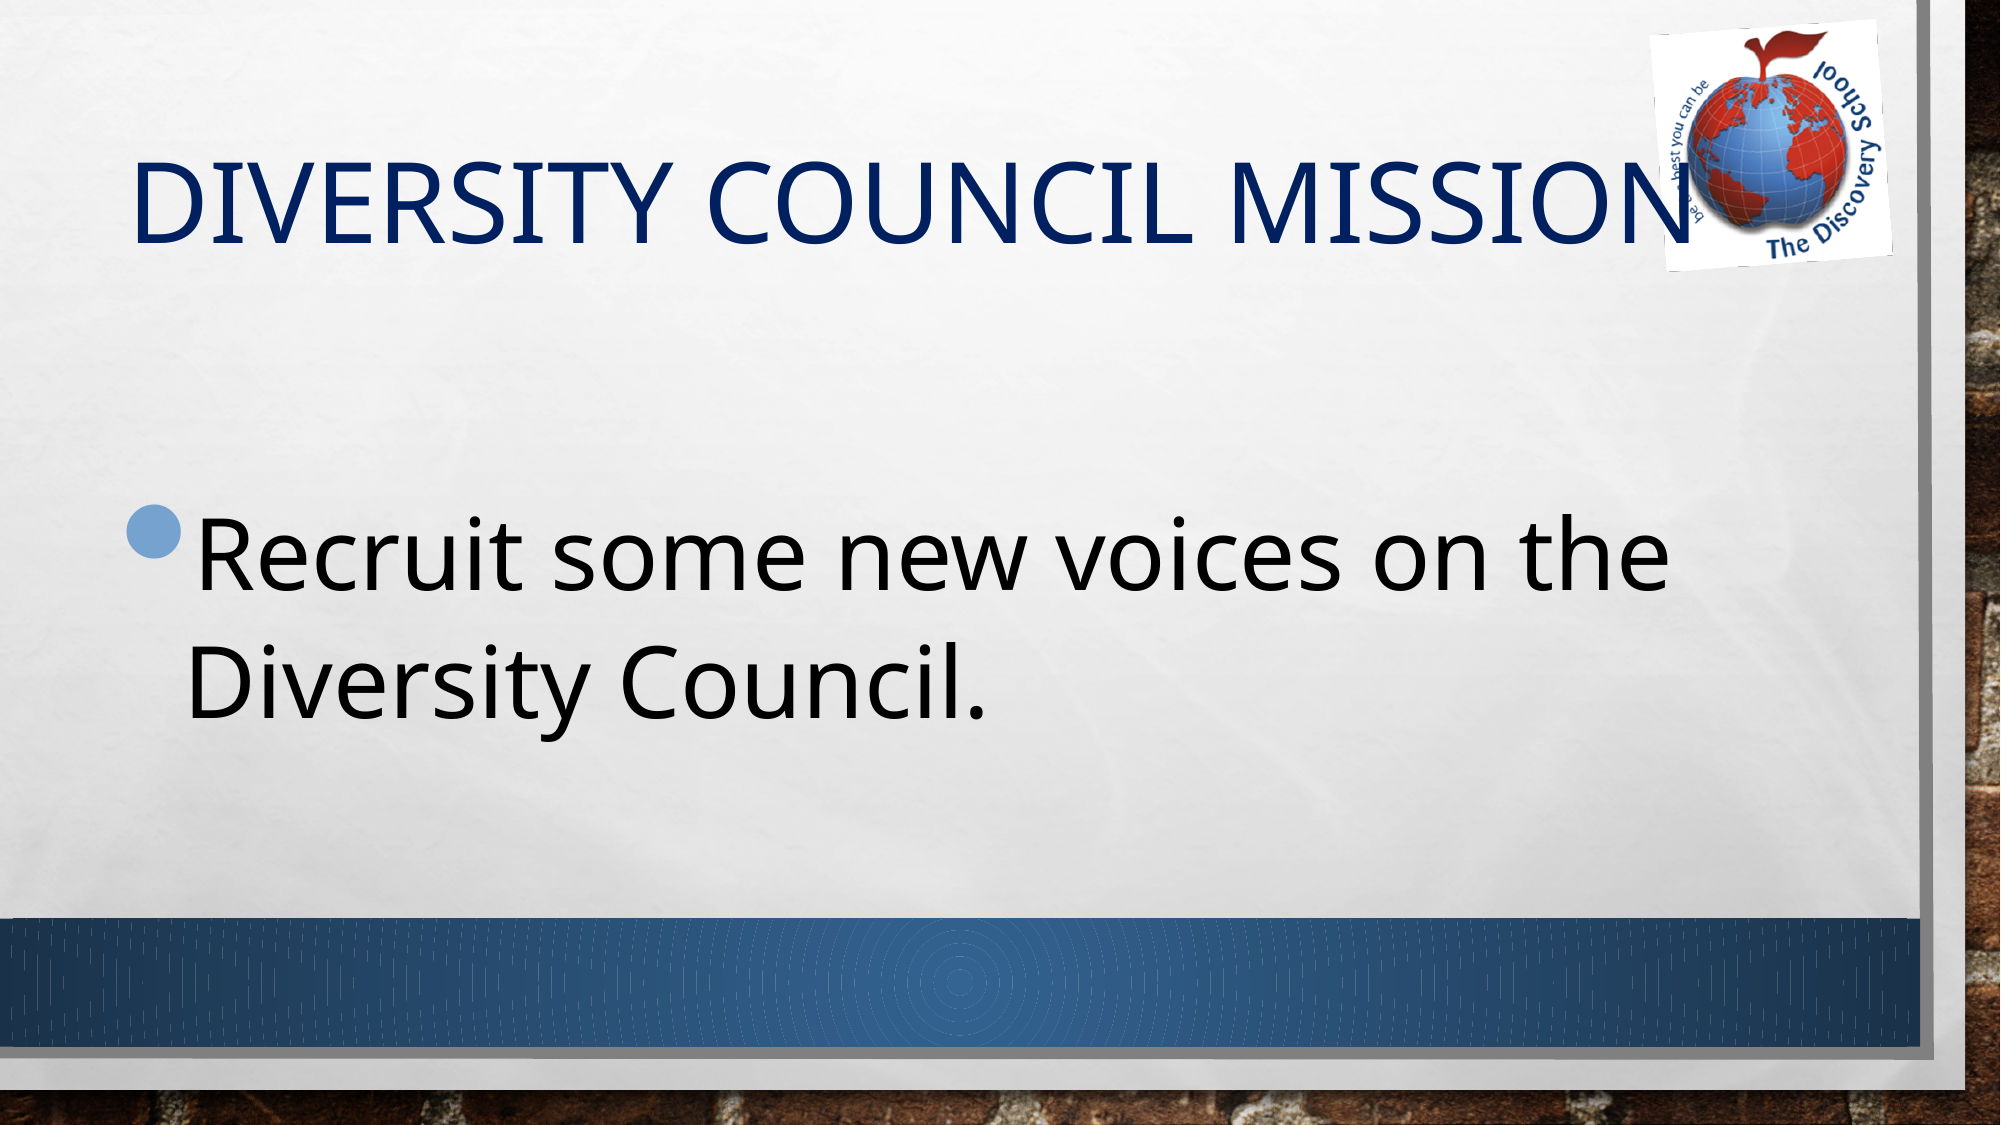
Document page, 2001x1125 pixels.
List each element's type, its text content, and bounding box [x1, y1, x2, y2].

picture [1648, 18, 1893, 272]
title Diversity Council mission [112, 112, 1818, 302]
picture [0, 0, 2000, 1125]
list Recruit some new voices on the Diversity Council. [112, 338, 1818, 882]
